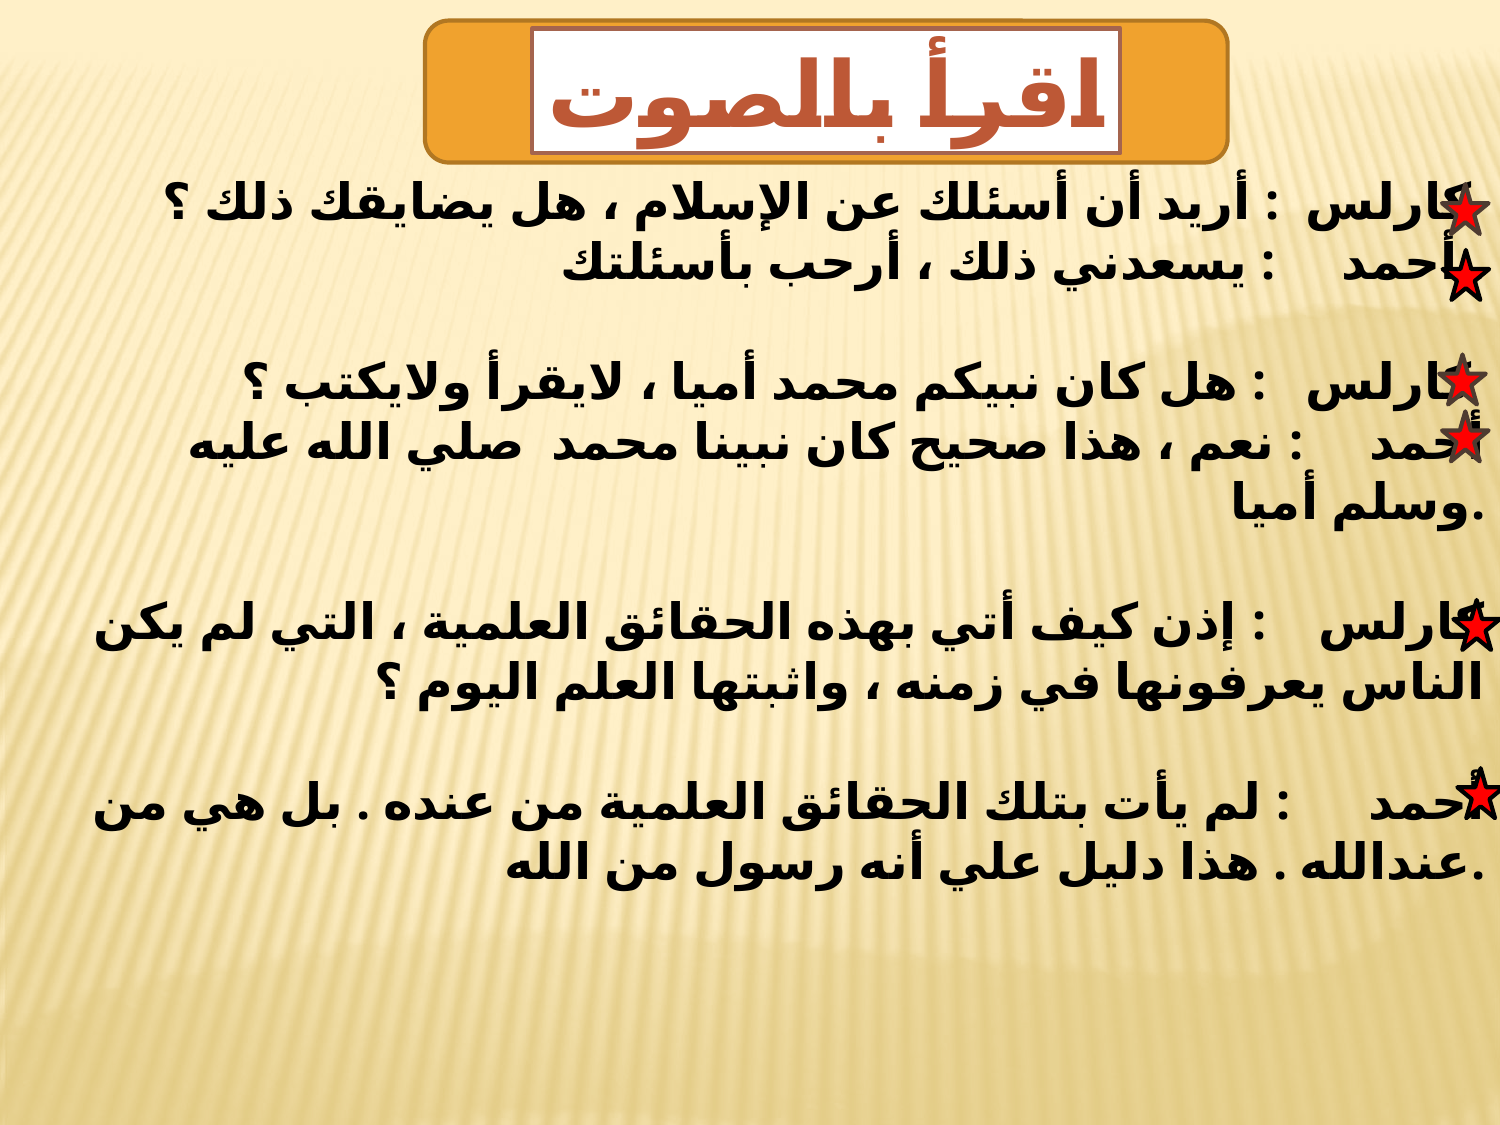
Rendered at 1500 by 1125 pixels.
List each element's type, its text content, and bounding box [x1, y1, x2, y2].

text_box [1440, 181, 1491, 236]
text_box اقرأ بالصوت [530, 26, 1122, 155]
text_box [1451, 597, 1500, 652]
text_box [422, 18, 1230, 165]
text_box [1437, 352, 1488, 407]
text_box كارلس : أريد أن أسئلك عن الإسلام ، هل يضايقك ذلك ؟ أحمد : يسعدني ذلك ، أرحب بأسئلتك . كارلس : هل كان نبيكم محمد أميا ، لايقرأ ولايكتب ؟ أحمد : نعم ، هذا صحيح كان نبينا محمد صلي الله عليه وسلم أميا. كارلس : إذن كيف أتي بهذه الحقائق العلمية ، التي لم يكن الناس يعرفونها في زمنه ، واثبتها العلم اليوم ؟ أحمد : لم يأت بتلك الحقائق العلمية من عنده . بل هي من عندالله . هذا دليل علي أنه رسول من الله. [0, 162, 1500, 948]
text_box [1440, 409, 1491, 464]
text_box [1440, 247, 1492, 302]
text_box [1455, 766, 1500, 820]
